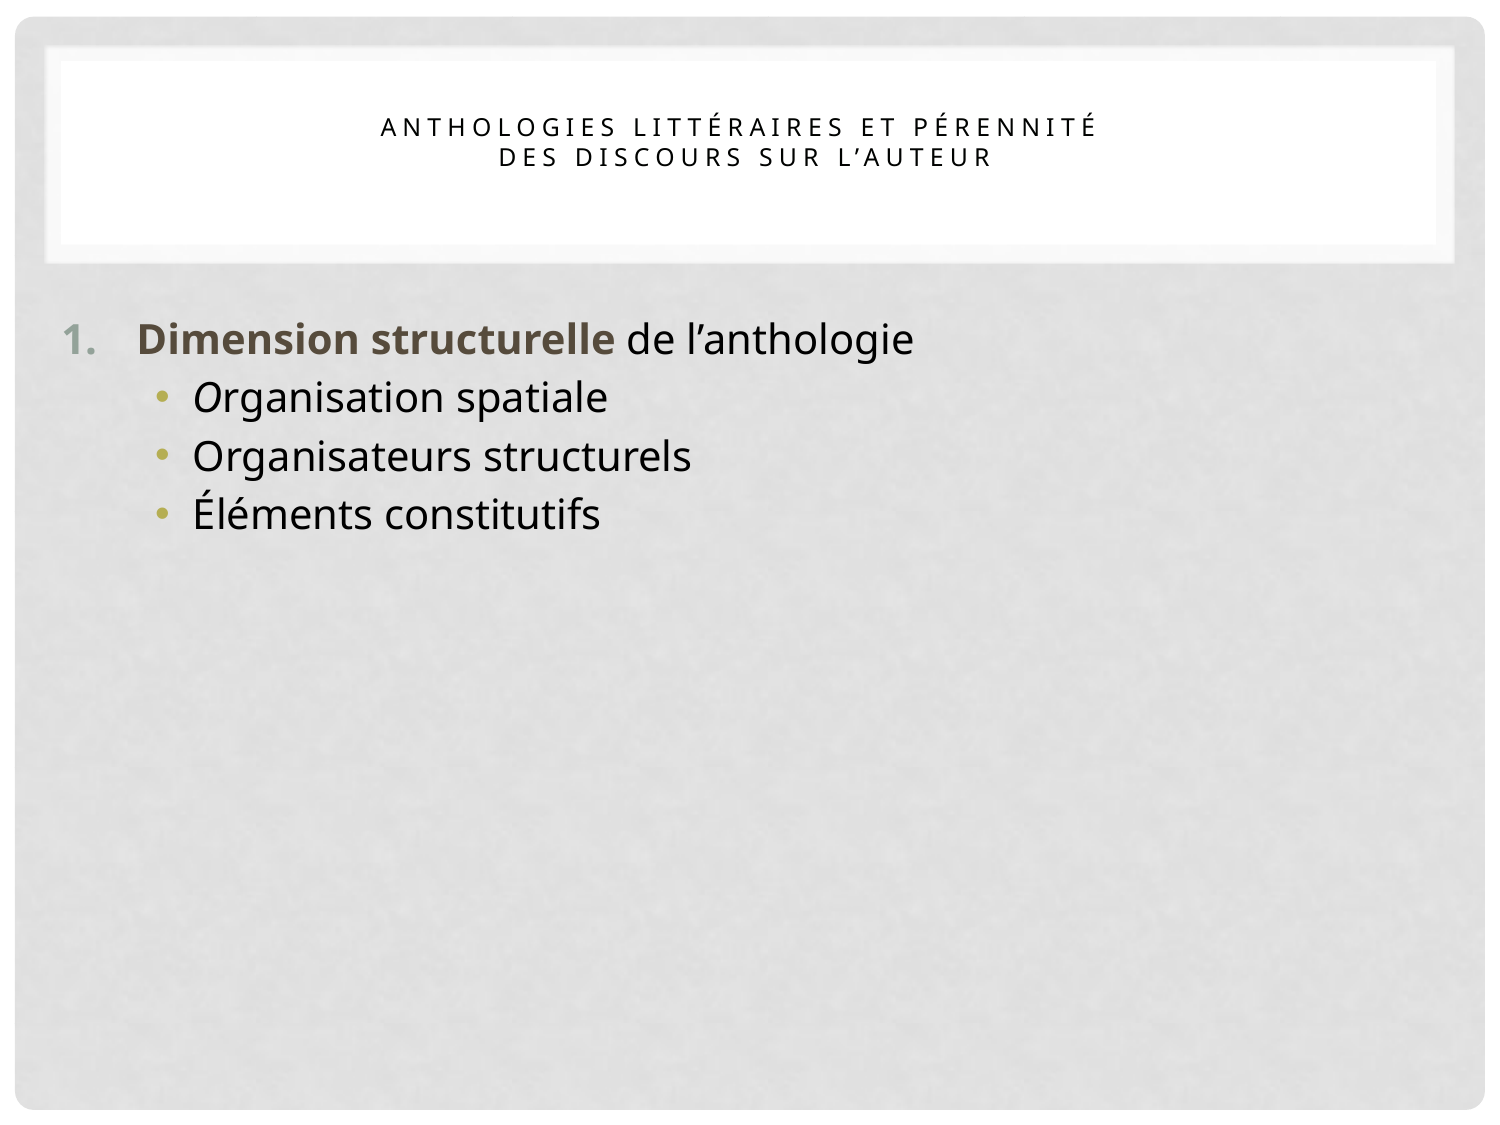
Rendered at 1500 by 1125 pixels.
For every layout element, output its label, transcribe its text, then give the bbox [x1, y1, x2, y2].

list Dimension structurelle de l’anthologie Organisation spatiale Organisateurs structurels Éléments constitutifs [27, 246, 1500, 1125]
title Anthologies littéraires et pérennité des discours sur l’auteur [69, 104, 1425, 209]
